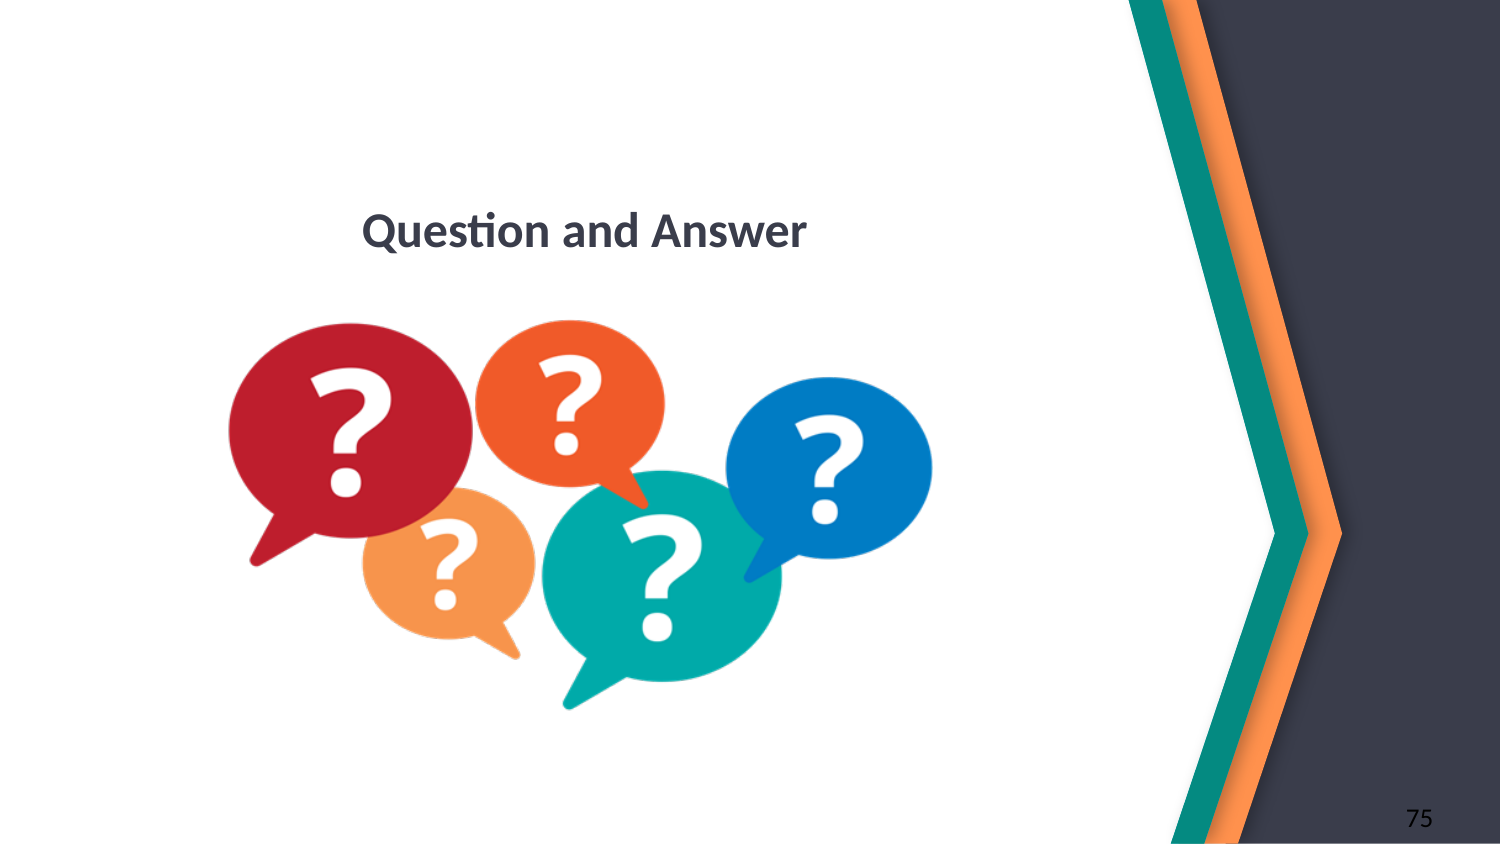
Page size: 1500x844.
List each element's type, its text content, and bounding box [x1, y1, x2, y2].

title Question and Answer [89, 186, 1080, 379]
slide_number 75 [1318, 804, 1445, 830]
slide_number 75 [1403, 779, 1494, 844]
picture [225, 296, 944, 724]
